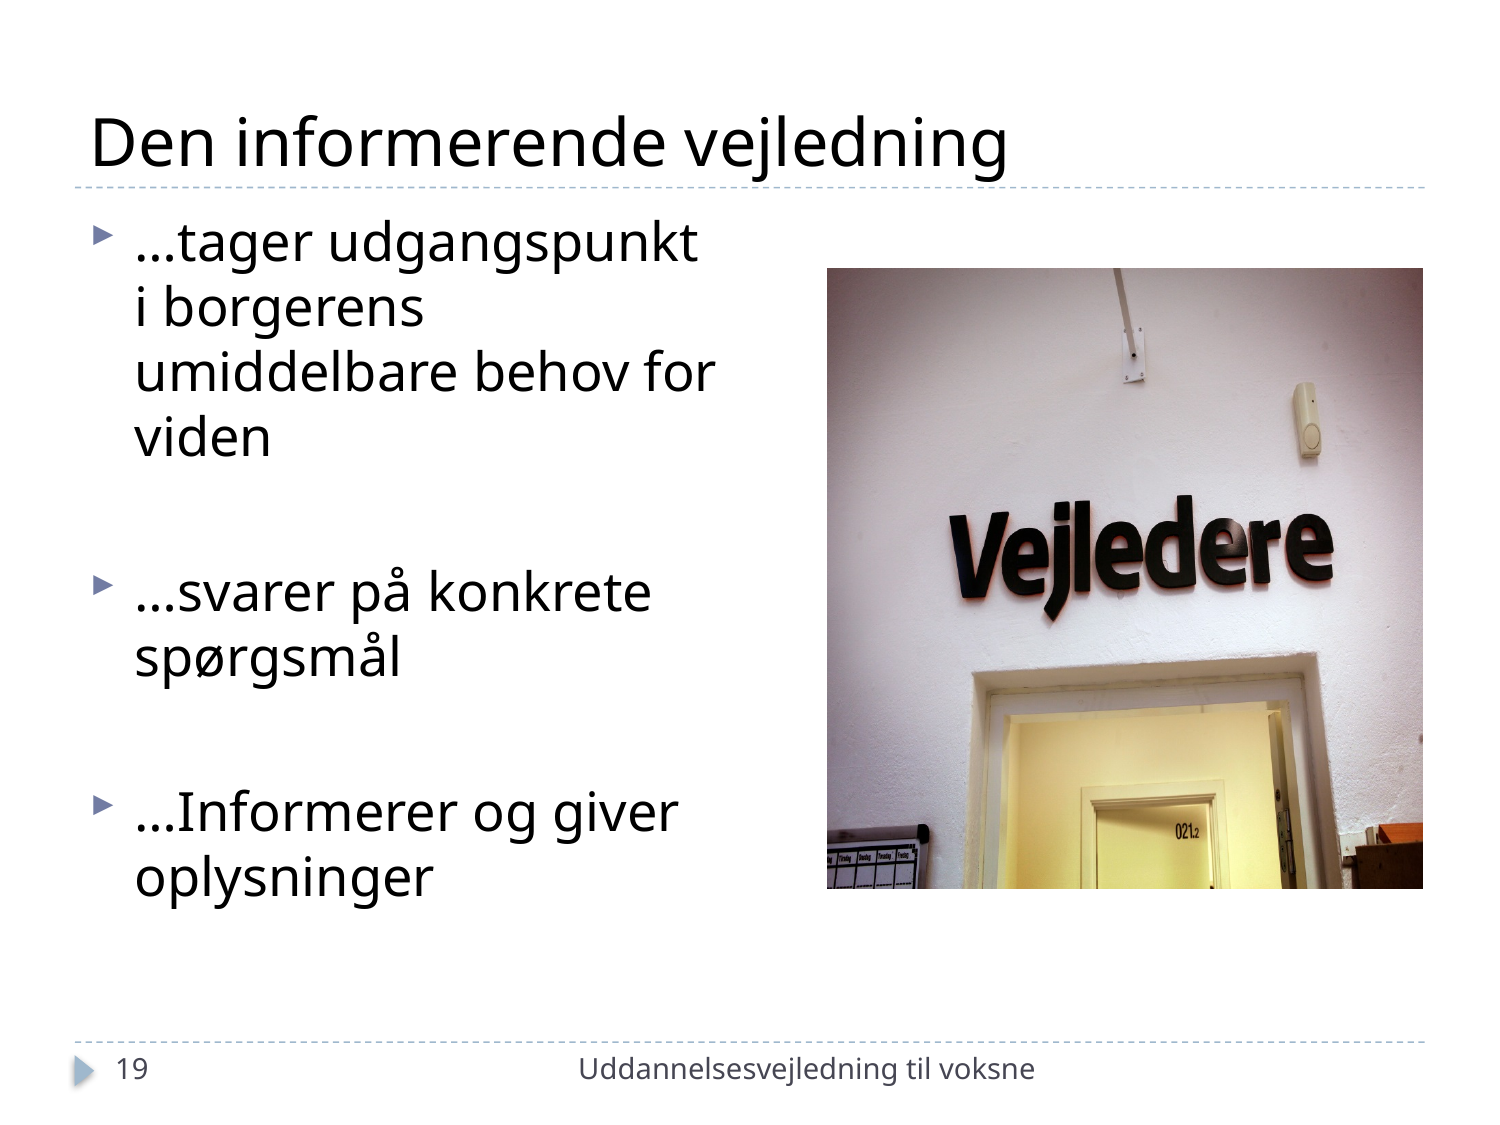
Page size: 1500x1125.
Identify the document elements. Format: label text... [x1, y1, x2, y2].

list …tager udgangspunkt i borgerens umiddelbare behov for viden …svarer på konkrete spørgsmål …Informerer og giver oplysninger [75, 200, 738, 1010]
footer Uddannelsesvejledning til voksne [475, 1042, 1051, 1103]
slide_number 19 [100, 1042, 426, 1103]
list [827, 267, 1424, 889]
title Den informerende vejledning [75, 37, 1425, 188]
